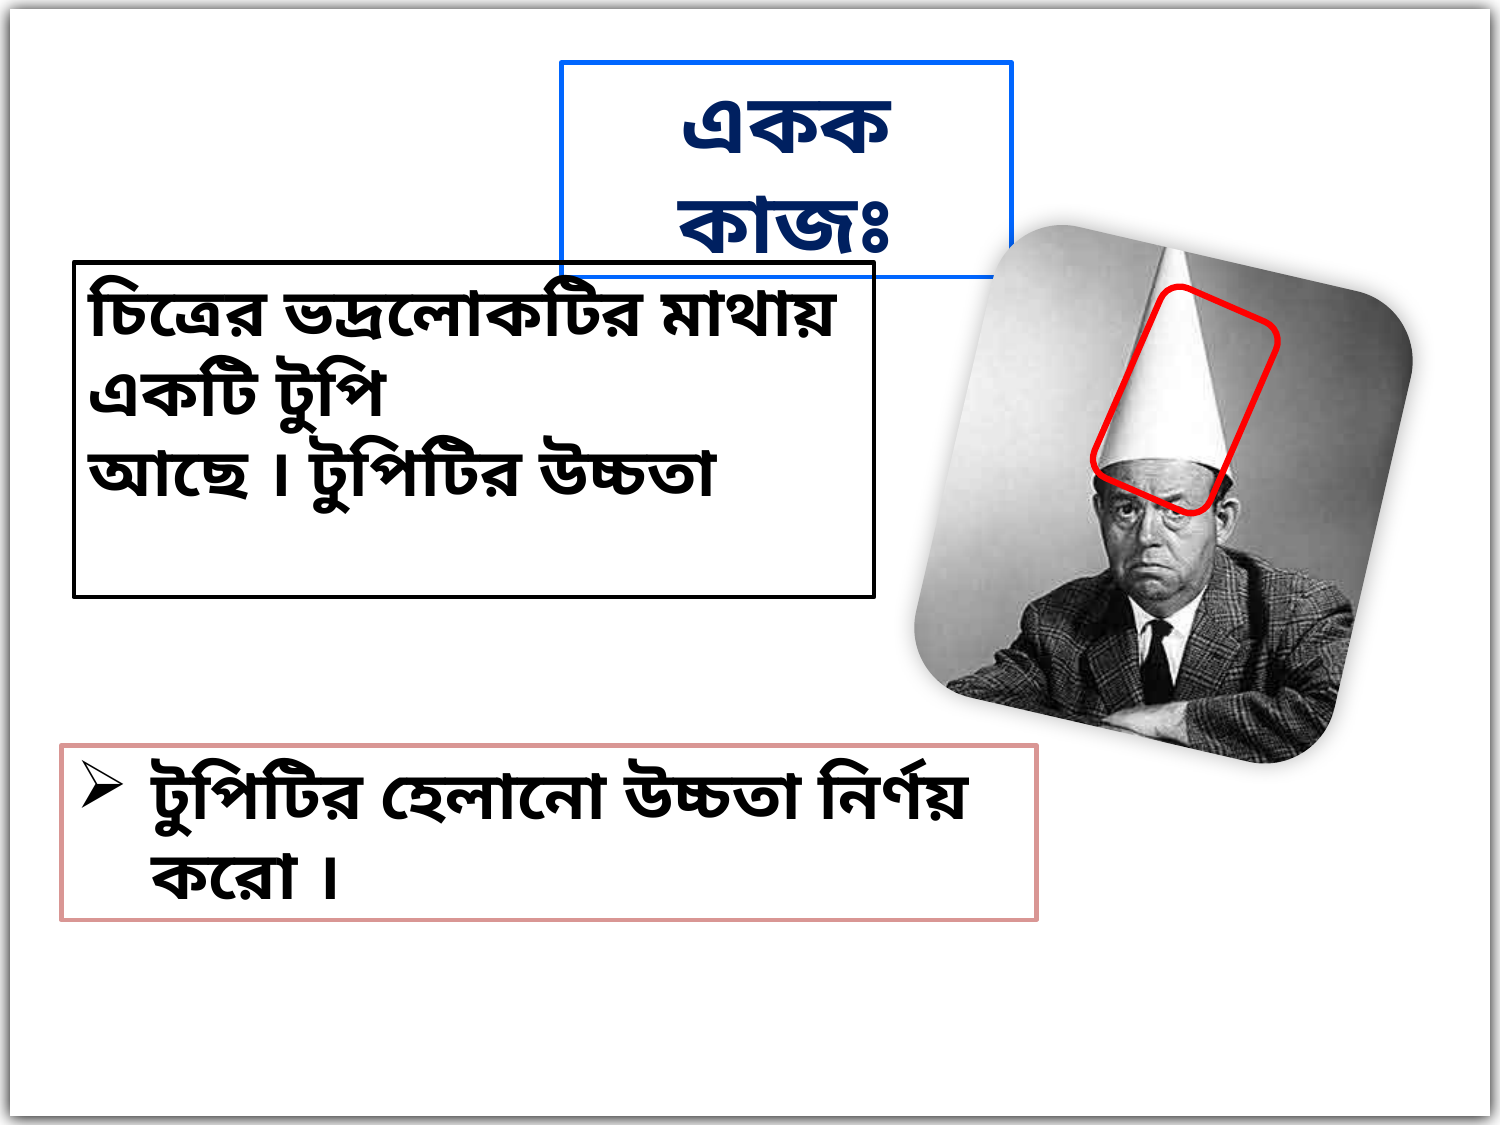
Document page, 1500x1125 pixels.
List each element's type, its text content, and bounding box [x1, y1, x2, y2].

text_box টুপিটির হেলানো উচ্চতা নির্ণয় করো । [61, 745, 1037, 920]
picture [914, 225, 1413, 764]
text_box [8, 7, 1492, 1118]
text_box একক কাজঃ [561, 62, 1012, 278]
